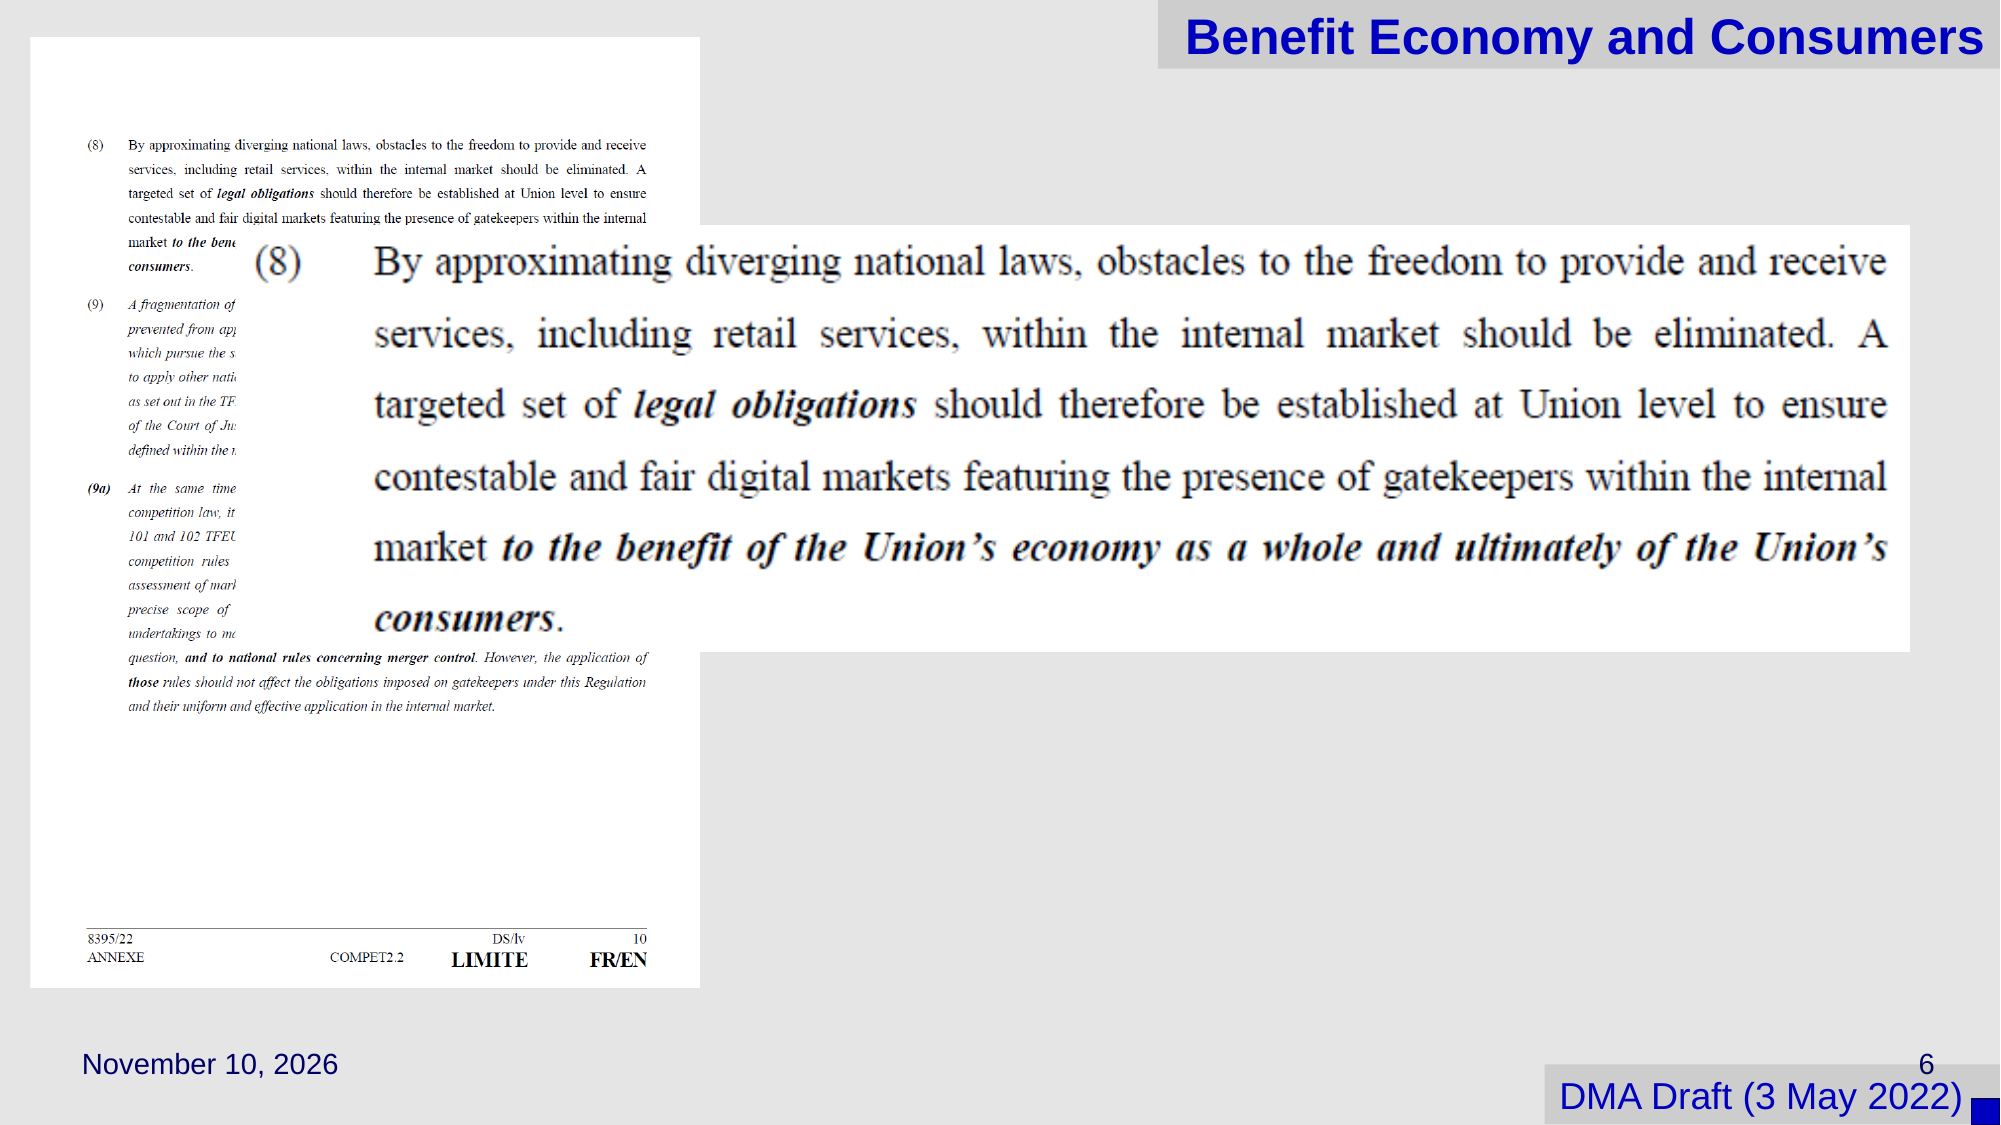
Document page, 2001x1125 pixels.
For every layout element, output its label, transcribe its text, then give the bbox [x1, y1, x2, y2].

title Benefit Economy and Consumers [1157, 0, 2000, 69]
picture [30, 36, 1911, 988]
text_box [1971, 1099, 2000, 1125]
slide_number 6 [1533, 1024, 1951, 1101]
text_box DMA Draft (3 May 2022) [1544, 1064, 2000, 1125]
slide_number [66, 1024, 484, 1101]
